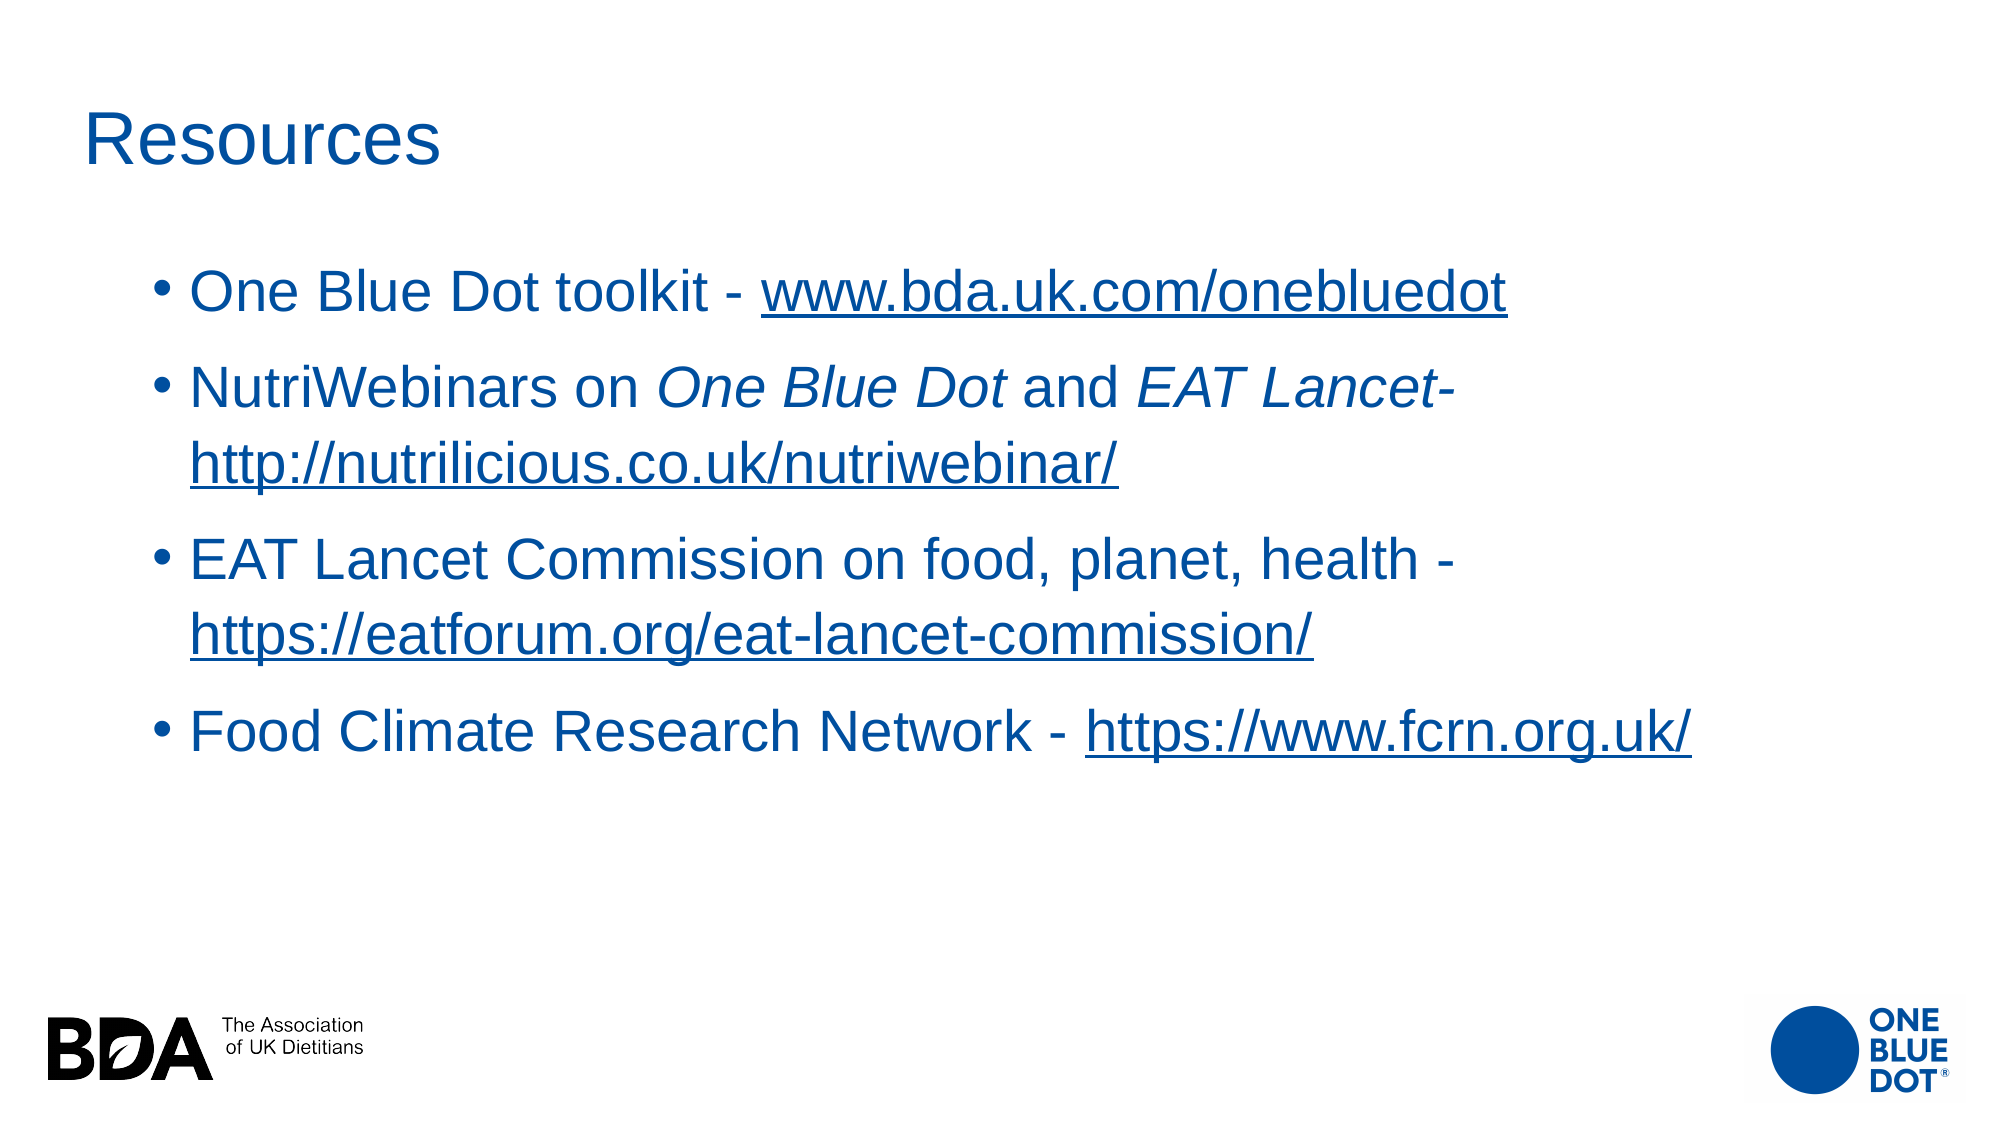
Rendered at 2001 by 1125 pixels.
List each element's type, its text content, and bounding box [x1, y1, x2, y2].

picture [48, 1017, 363, 1080]
picture [1744, 994, 1966, 1103]
list One Blue Dot toolkit - www.bda.uk.com/onebluedot NutriWebinars on One Blue Dot and EAT Lancet- http://nutrilicious.co.uk/nutriwebinar/ EAT Lancet Commission on food, planet, health - https://eatforum.org/eat-lancet-commission/ Food Climate Research Network - https://www.fcrn.org.uk/ [137, 239, 1863, 981]
title Resources [68, 22, 1794, 240]
